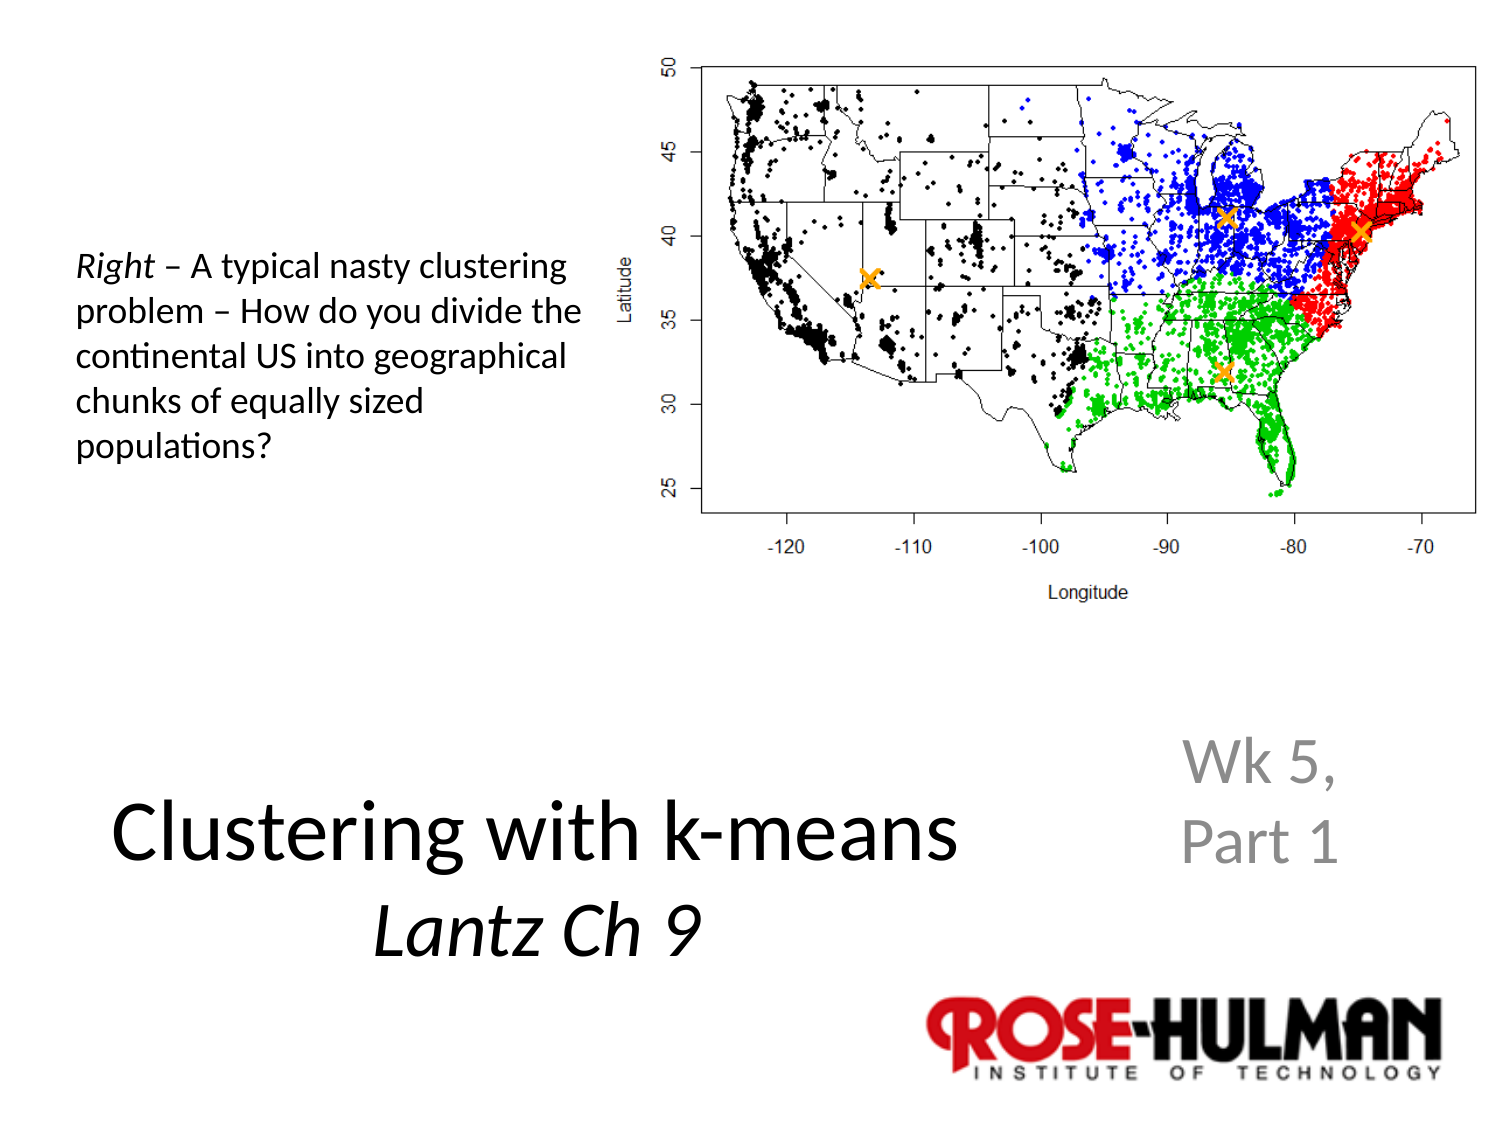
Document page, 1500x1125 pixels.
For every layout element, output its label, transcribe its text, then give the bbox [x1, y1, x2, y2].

subtitle Wk 5, Part 1 [1133, 709, 1388, 989]
picture [610, 0, 1500, 627]
text_box Right – A typical nasty clustering problem – How do you divide the continental US into geographical chunks of equally sized populations? [60, 233, 605, 474]
title Clustering with k-means Lantz Ch 9 [94, 751, 979, 993]
picture [911, 990, 1464, 1083]
